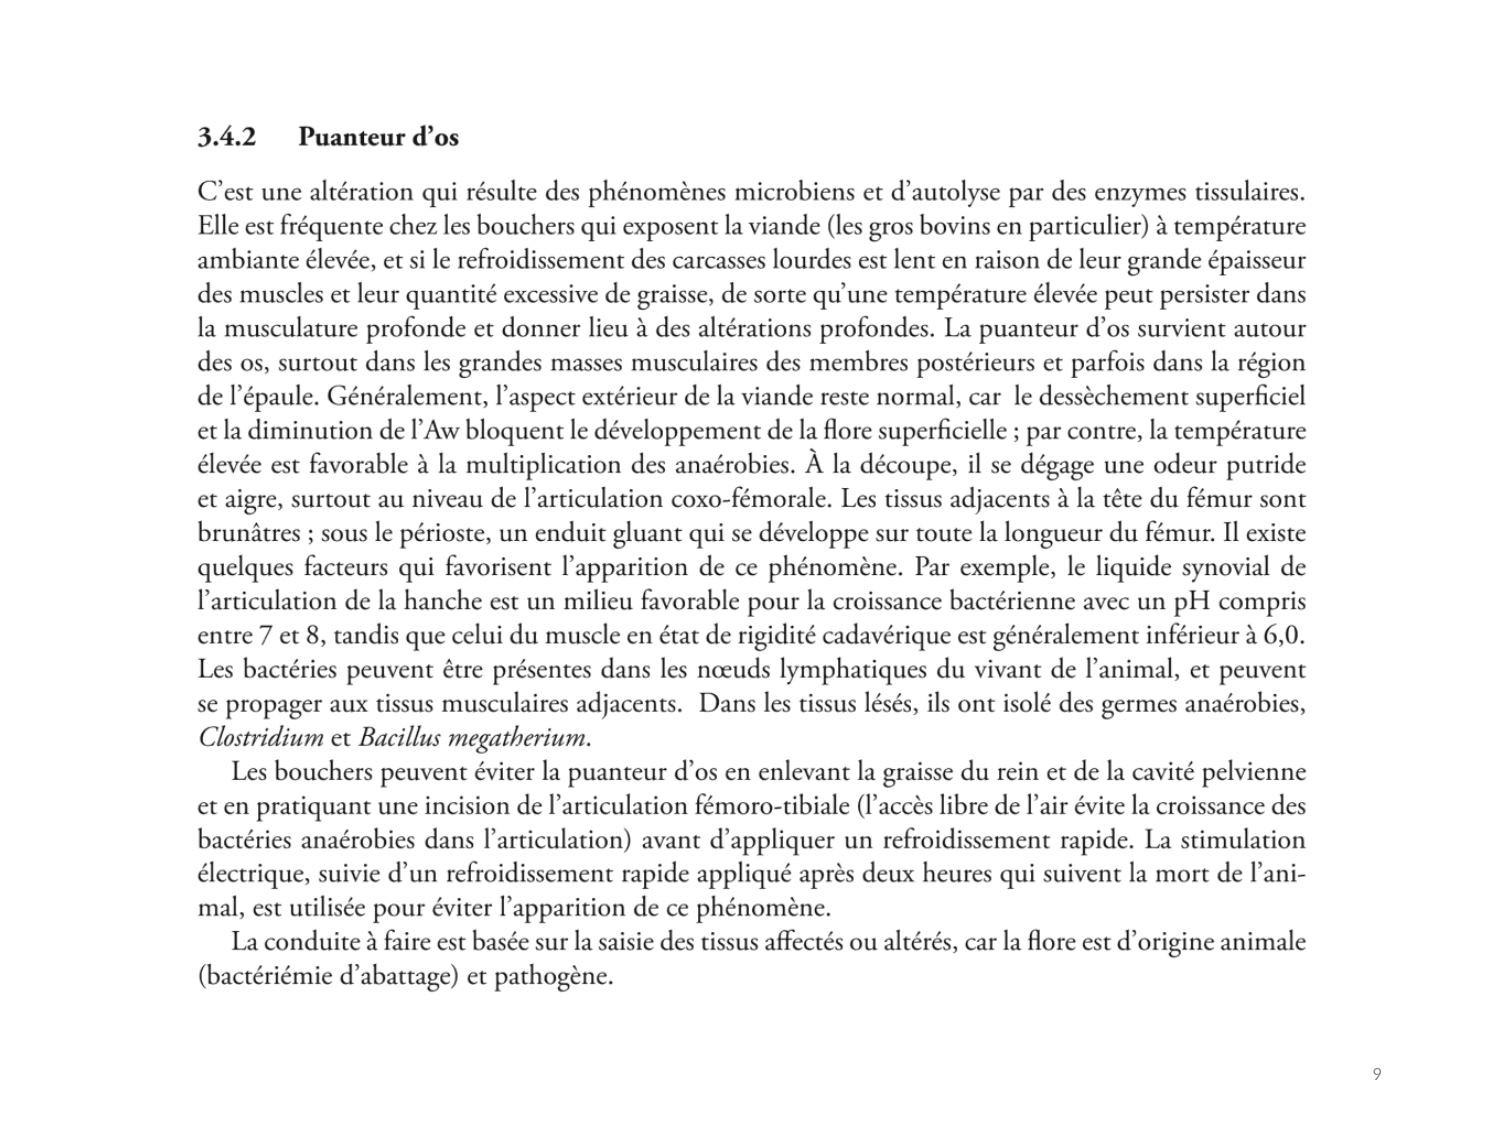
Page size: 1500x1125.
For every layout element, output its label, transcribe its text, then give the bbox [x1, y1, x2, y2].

slide_number 9 [1059, 1042, 1397, 1103]
picture [159, 118, 1341, 1007]
